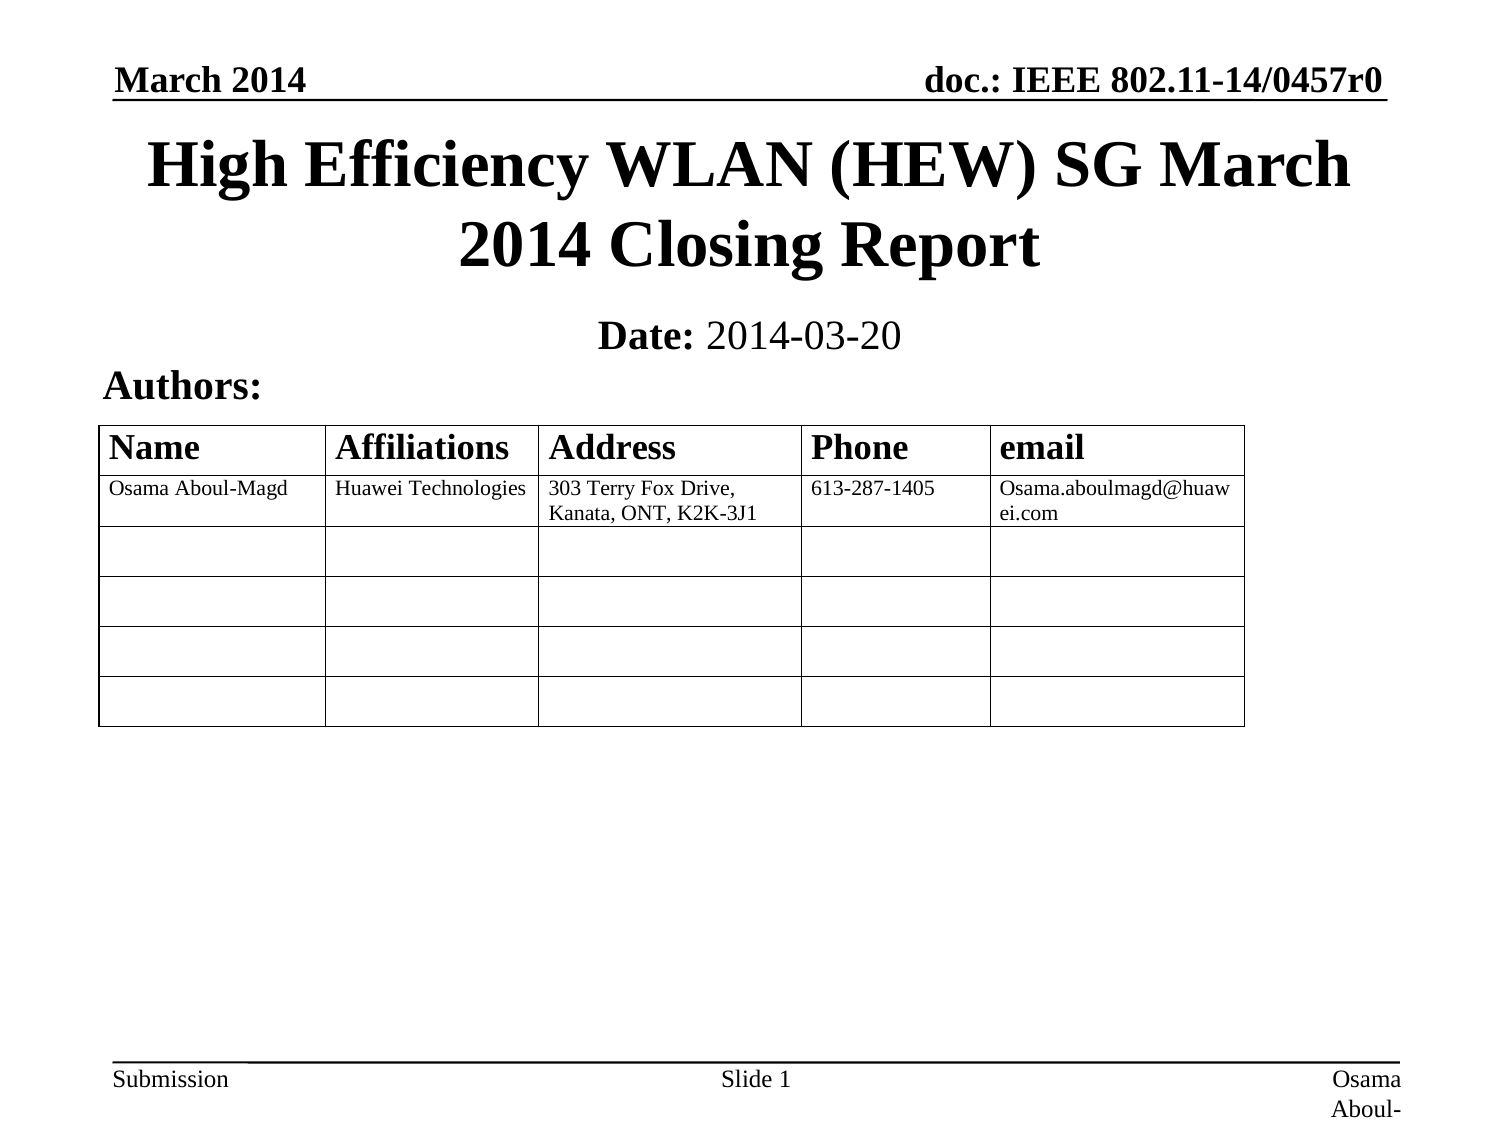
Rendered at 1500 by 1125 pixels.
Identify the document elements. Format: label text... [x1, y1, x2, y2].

list Date: 2014-03-20 [112, 299, 1388, 363]
text_box Authors: [87, 349, 325, 413]
title High Efficiency WLAN (HEW) SG March 2014 Closing Report [112, 112, 1388, 288]
slide_number Slide 1 [712, 1061, 800, 1093]
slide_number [114, 54, 309, 101]
footer Osama Aboul-Magd (Huawei Technologies) [1324, 1061, 1402, 1093]
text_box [85, 424, 1322, 801]
